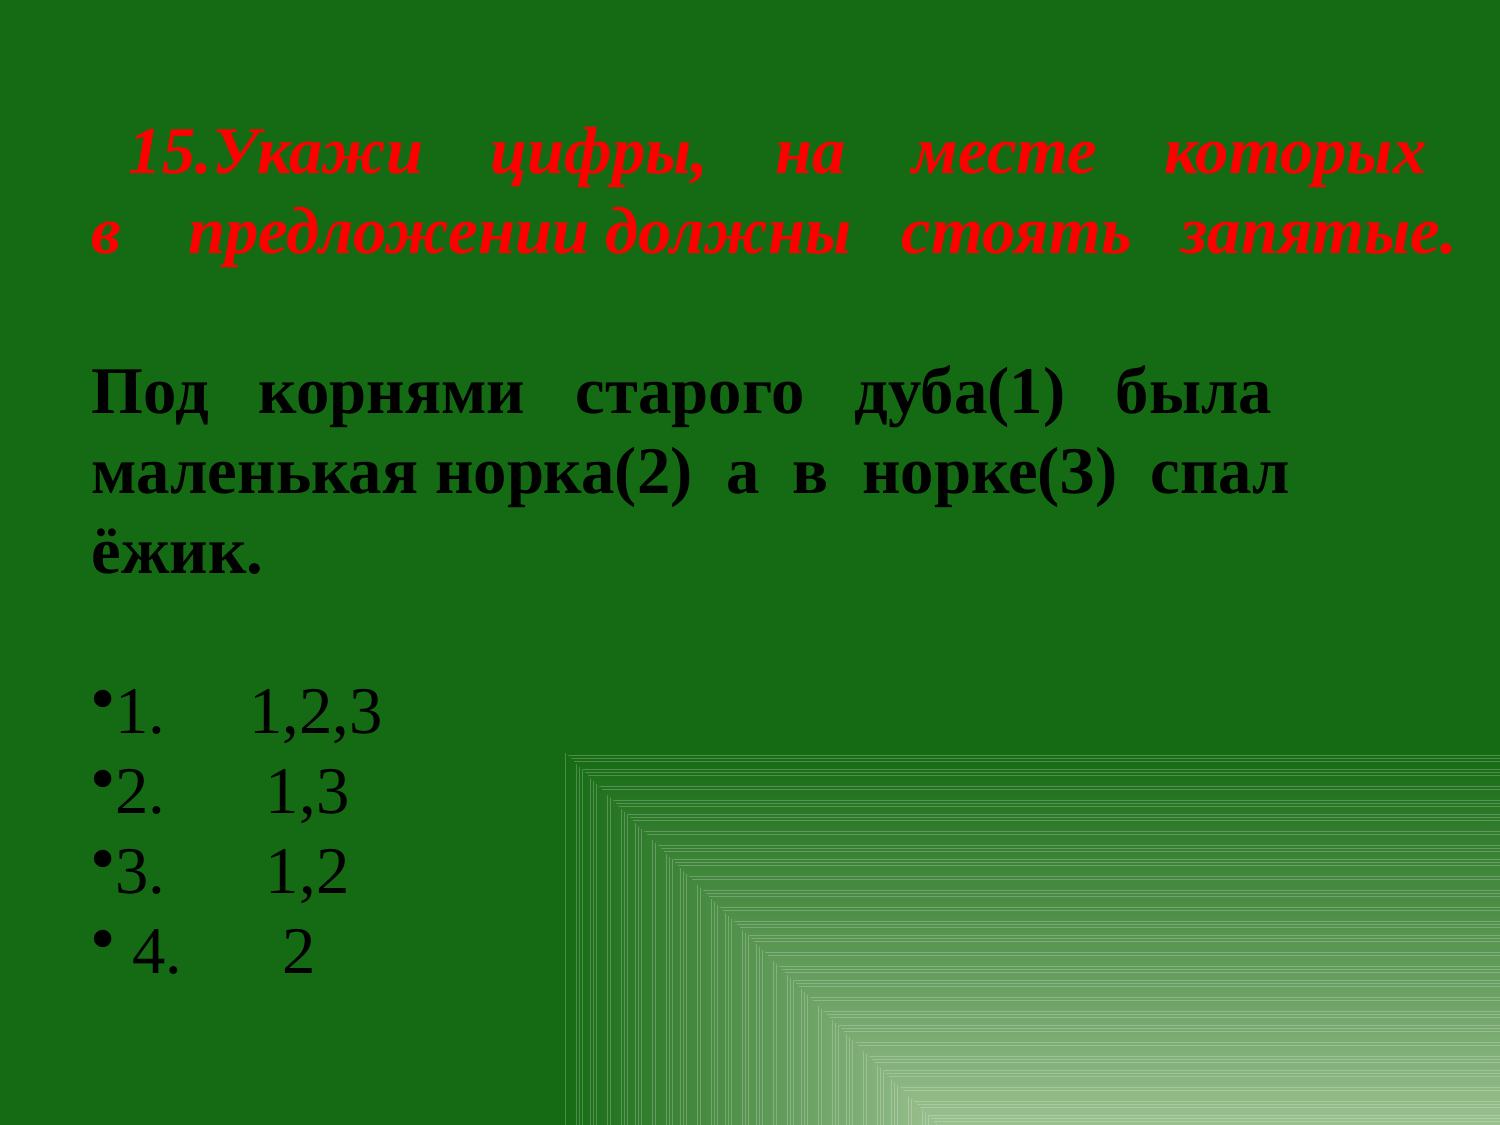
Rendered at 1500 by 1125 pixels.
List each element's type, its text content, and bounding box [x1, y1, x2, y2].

text_box 15.Укажи цифры, на месте которых в предложении должны стоять запятые. Под корнями старого дуба(1) была маленькая норка(2) а в норке(З) спал ёжик. 1. 1,2,3 2. 1,3 3. 1,2 4. 2 [76, 99, 1500, 995]
